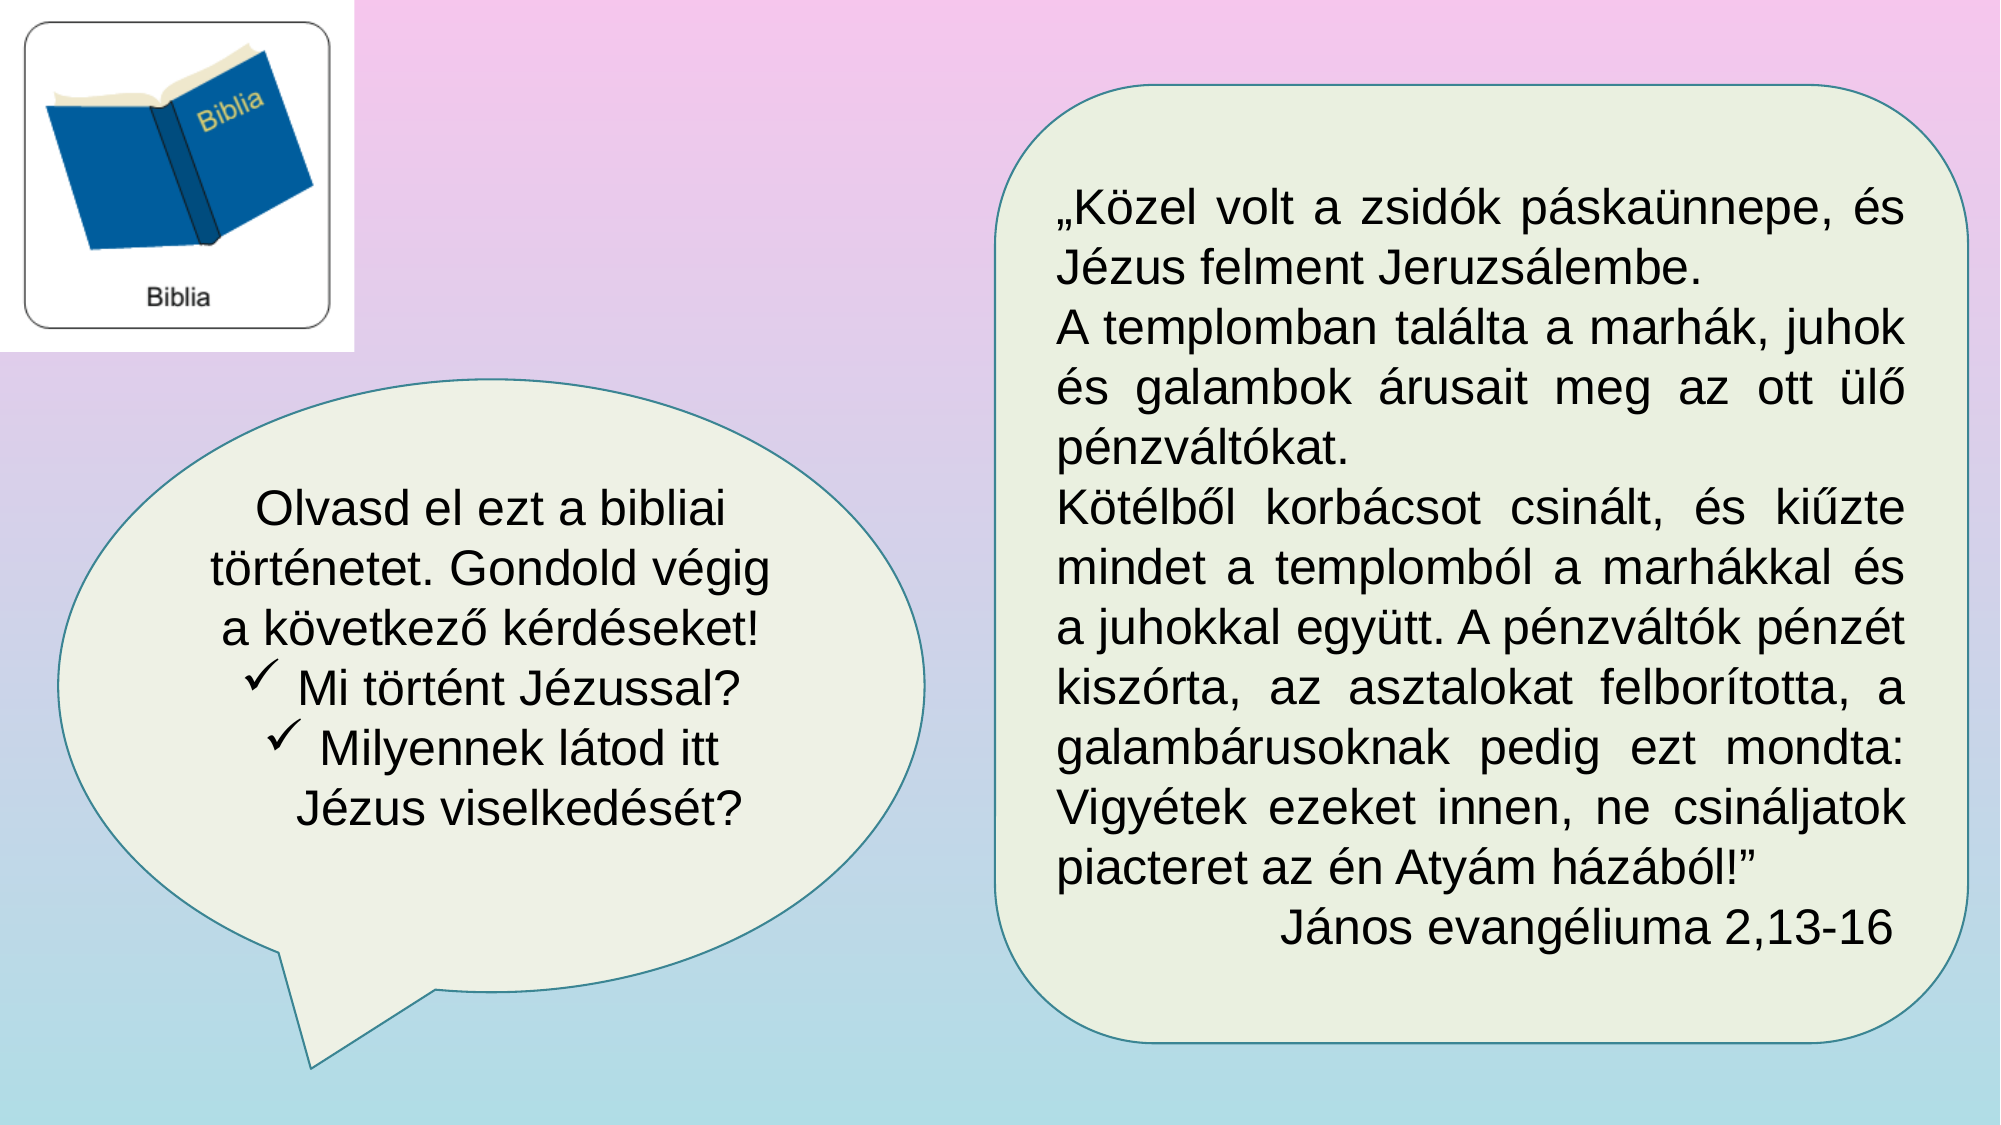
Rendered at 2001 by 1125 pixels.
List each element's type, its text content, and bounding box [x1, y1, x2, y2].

picture [0, 0, 355, 355]
text_box „Közel volt a zsidók páskaünnepe, és Jézus felment Jeruzsálembe. A templomban találta a marhák, juhok és galambok árusait meg az ott ülő pénzváltókat. Kötélből korbácsot csinált, és kiűzte mindet a templomból a marhákkal és a juhokkal együtt. A pénzváltók pénzét kiszórta, az asztalokat felborította, a galambárusoknak pedig ezt mondta: Vigyétek ezeket innen, ne csináljatok piacteret az én Atyám házából!” János evangéliuma 2,13-16 [993, 83, 1970, 1045]
text_box Olvasd el ezt a bibliai történetet. Gondold végig a következő kérdéseket! Mi történt Jézussal? Milyennek látod itt Jézus viselkedését? [57, 378, 926, 1070]
